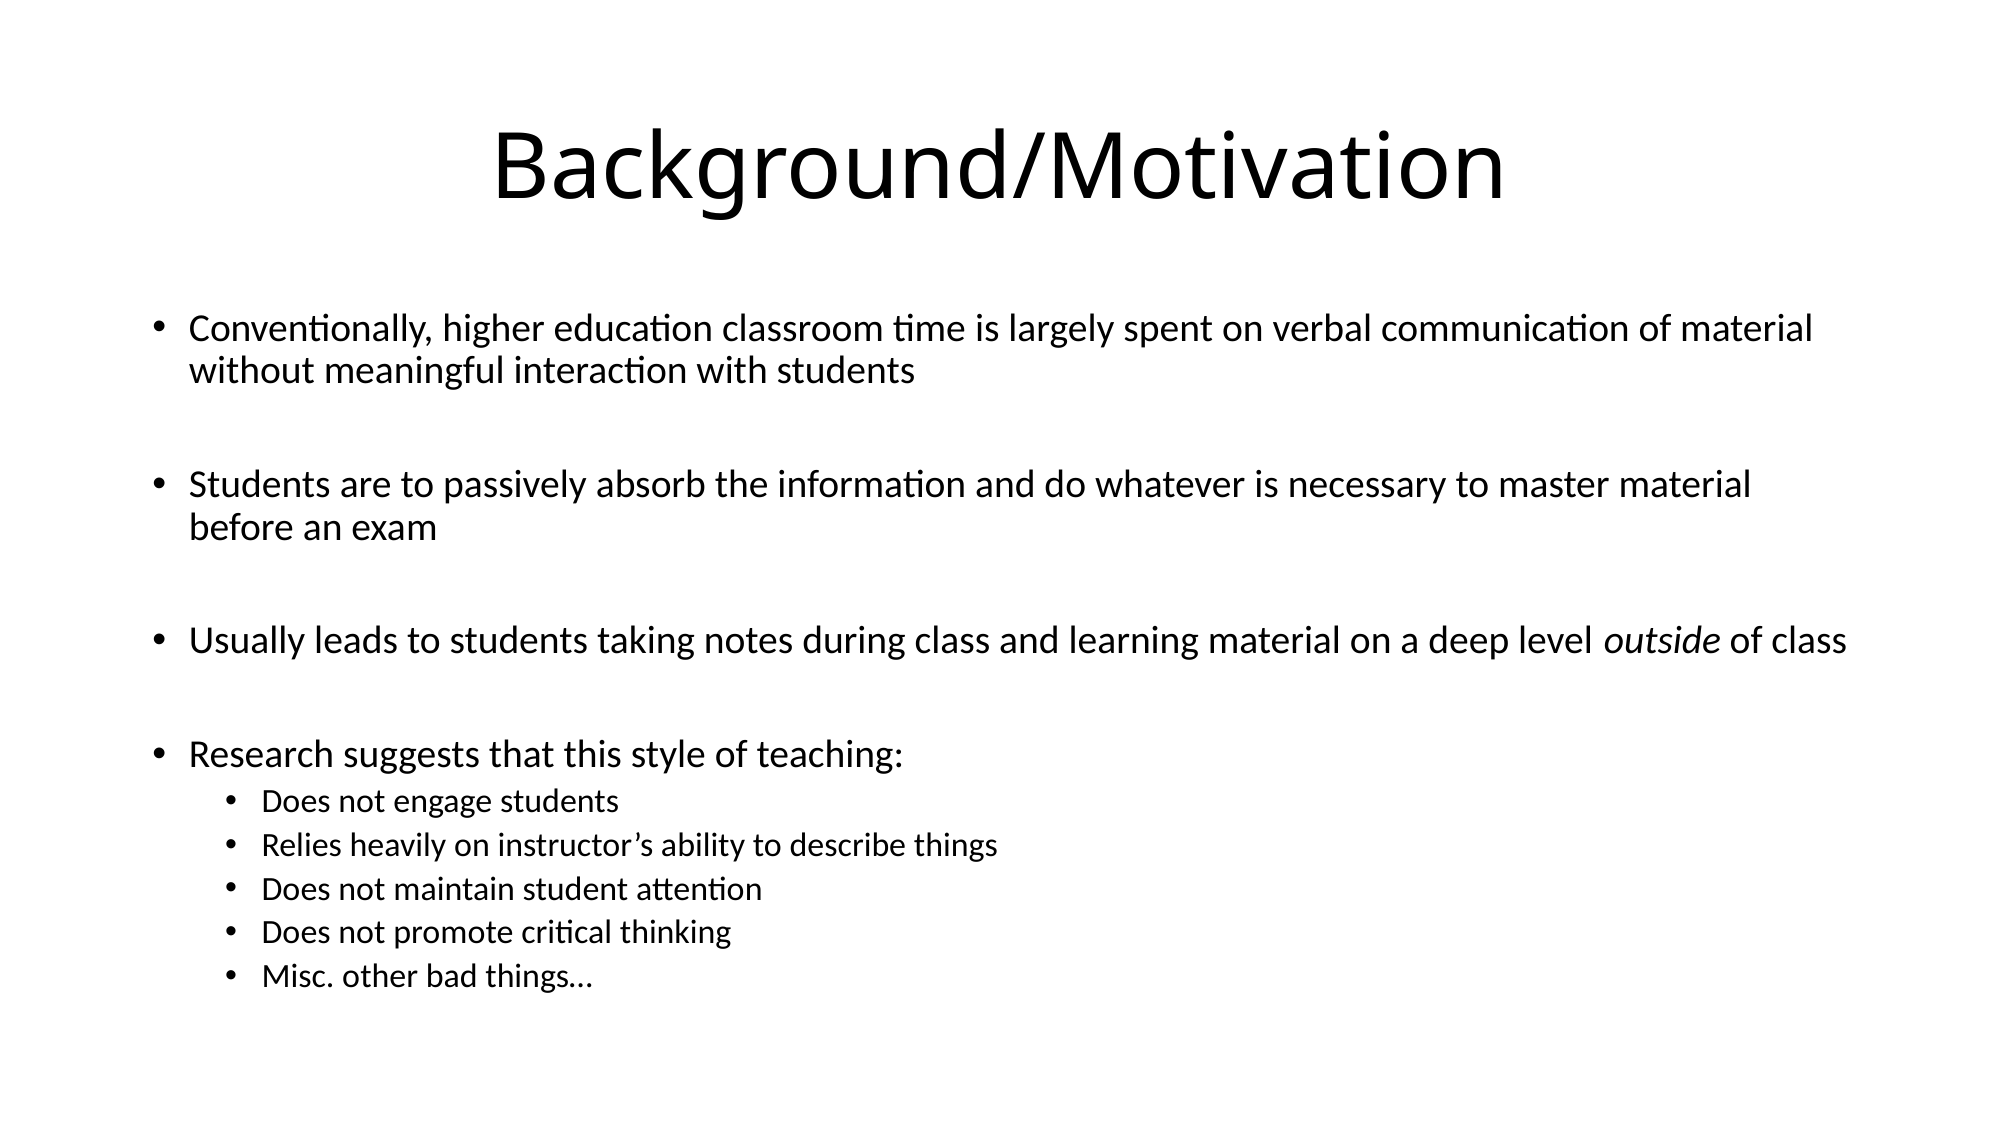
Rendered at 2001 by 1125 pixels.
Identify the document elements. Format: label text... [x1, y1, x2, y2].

title Background/Motivation [137, 59, 1863, 278]
list Conventionally, higher education classroom time is largely spent on verbal communication of material without meaningful interaction with students Students are to passively absorb the information and do whatever is necessary to master material before an exam Usually leads to students taking notes during class and learning material on a deep level outside of class Research suggests that this style of teaching: Does not engage students Relies heavily on instructor’s ability to describe things Does not maintain student attention Does not promote critical thinking Misc. other bad things… [137, 299, 1863, 1014]
